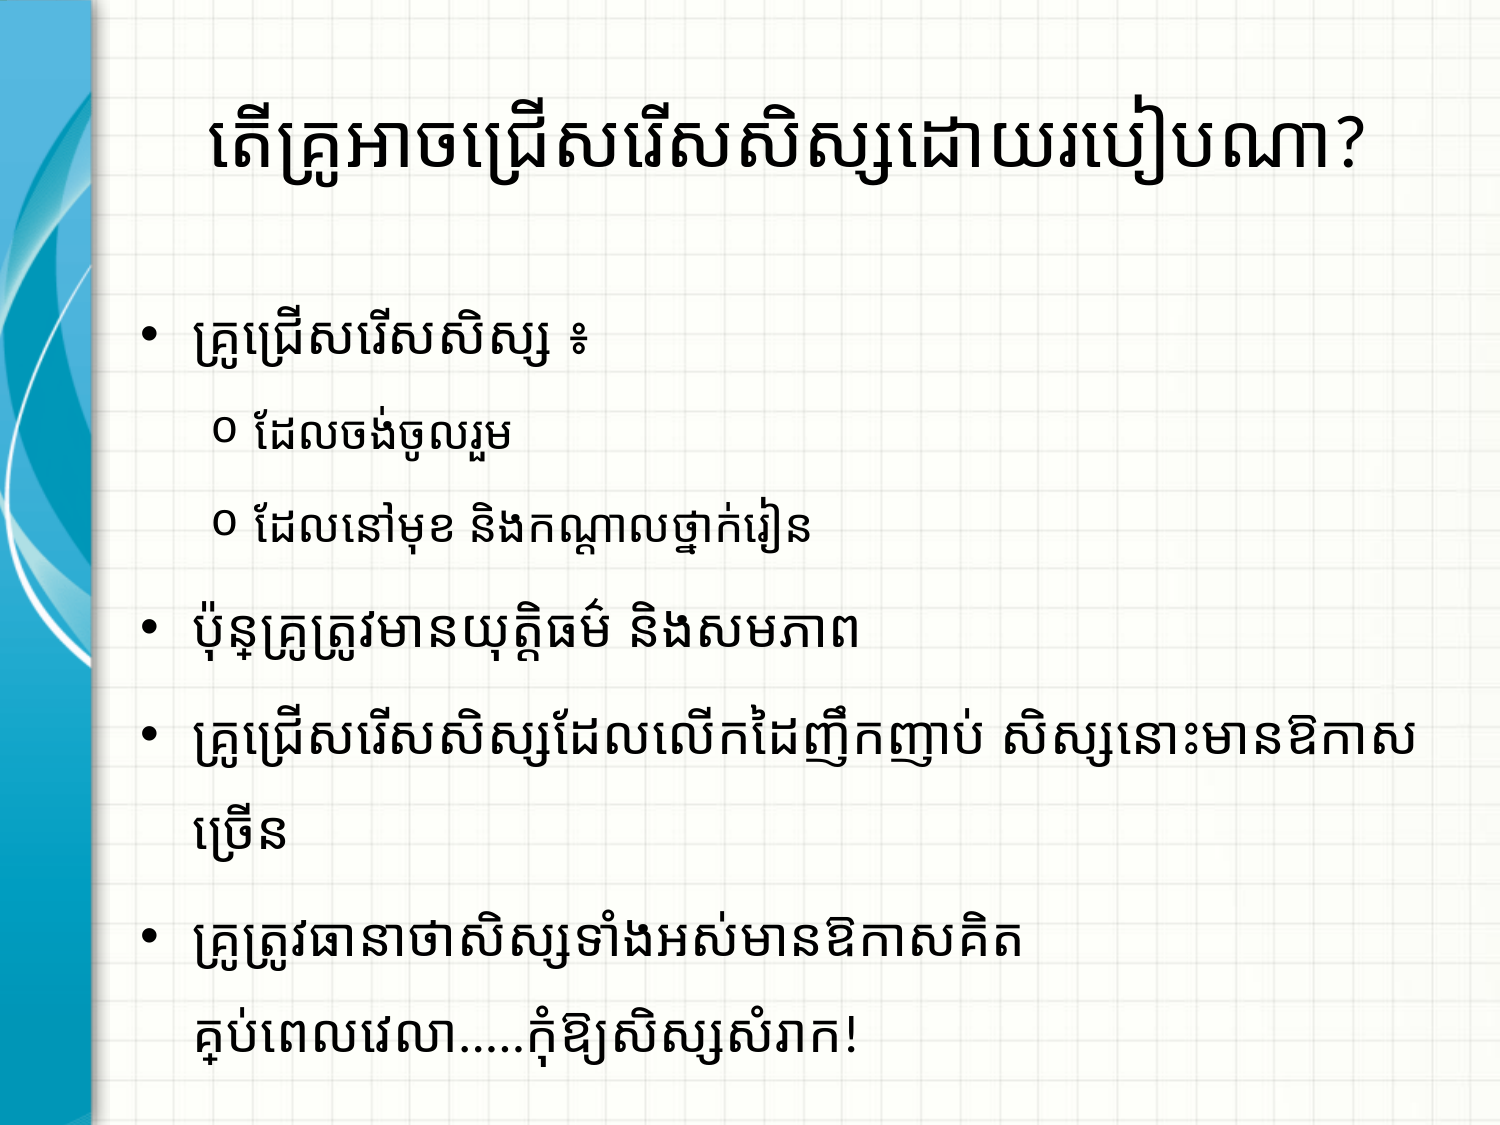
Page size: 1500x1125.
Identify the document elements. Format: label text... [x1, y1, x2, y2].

title តើគ្រូអាចជ្រើសរើសសិស្សដោយរបៀបណា? [125, 44, 1450, 232]
picture [0, 0, 1500, 1125]
list គ្រូជ្រើសរើសសិស្ស ៖ ដែលចង់ចូលរួម ដែលនៅមុខ និងកណ្ដាលថ្នាក់រៀន ប៉ុន្តែគ្រូត្រូវមានយុត្តិធម៌ និងសមភាព គ្រូជ្រើសរើសសិស្សដែលលើកដៃញឹកញាប់ សិស្សនោះមានឱកាសច្រើន គ្រូត្រូវធានាថាសិស្សទាំងអស់មានឱកាសគិតគ្រប់ពេលវេលា.....កុំឱ្យសិស្សសំរាក! [125, 261, 1450, 1075]
